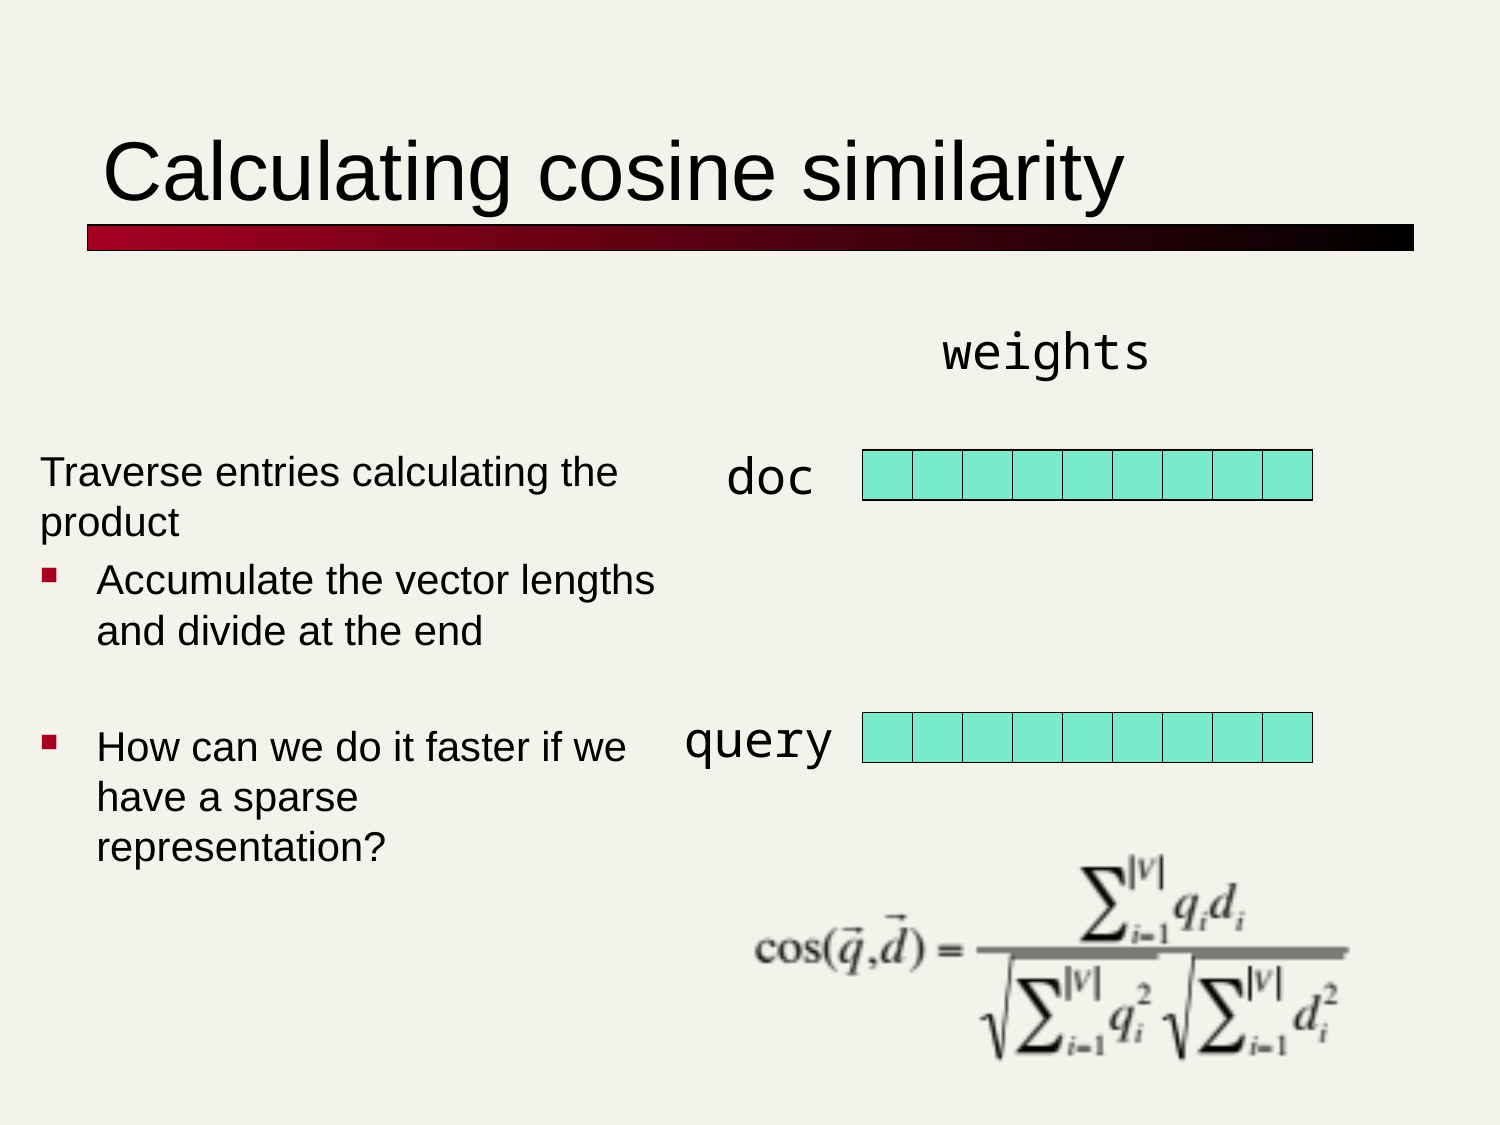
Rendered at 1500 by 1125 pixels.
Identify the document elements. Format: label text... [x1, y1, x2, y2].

text_box doc [712, 437, 832, 513]
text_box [749, 849, 1351, 1063]
text_box query [669, 699, 850, 775]
text_box weights [927, 312, 1167, 388]
list Traverse entries calculating the product Accumulate the vector lengths and divide at the end How can we do it faster if we have a sparse representation? [24, 437, 676, 926]
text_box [862, 712, 1313, 763]
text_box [862, 449, 1313, 501]
title Calculating cosine similarity [87, 62, 1413, 226]
